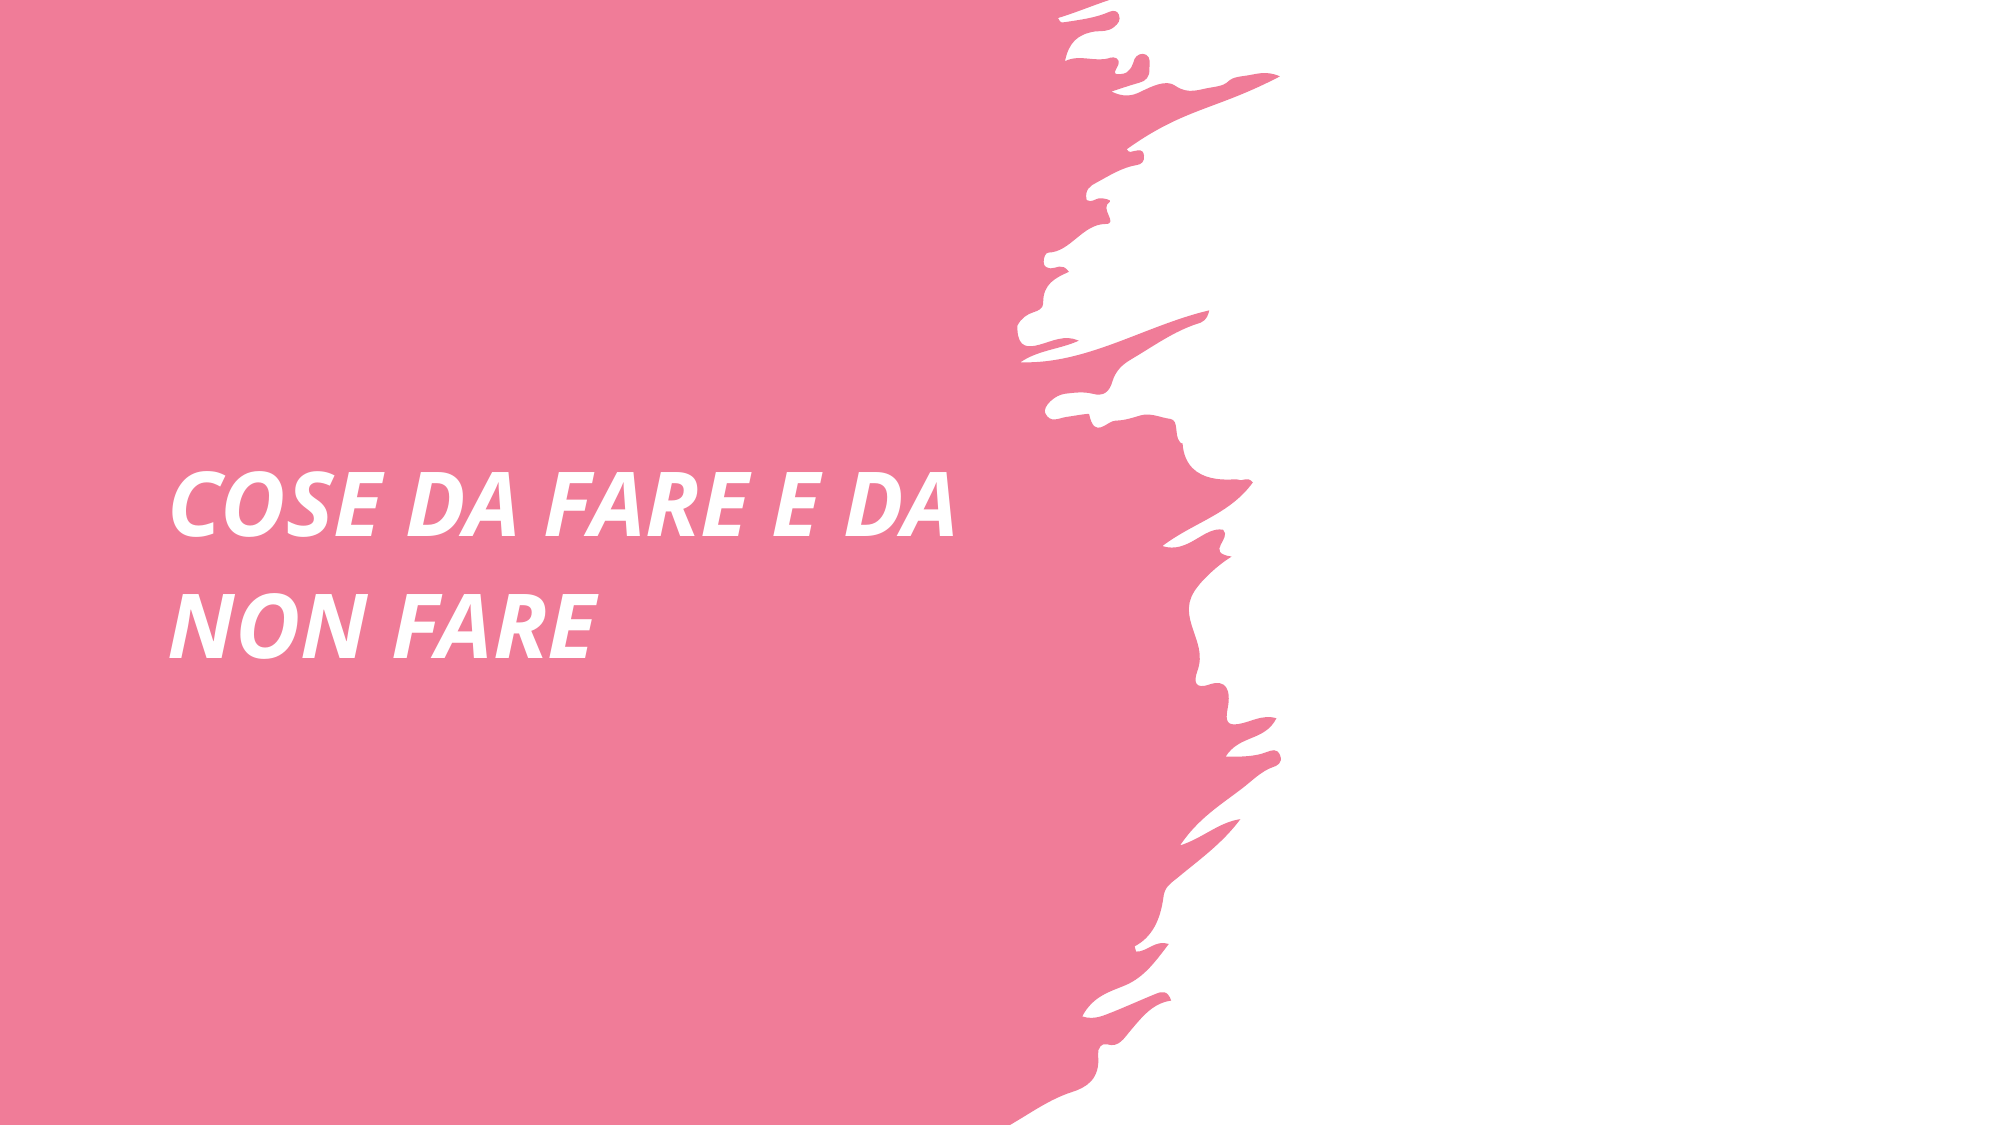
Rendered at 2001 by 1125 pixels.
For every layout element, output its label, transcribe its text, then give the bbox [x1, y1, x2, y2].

text_box COSE DA FARE E DA NON FARE [153, 274, 1071, 851]
